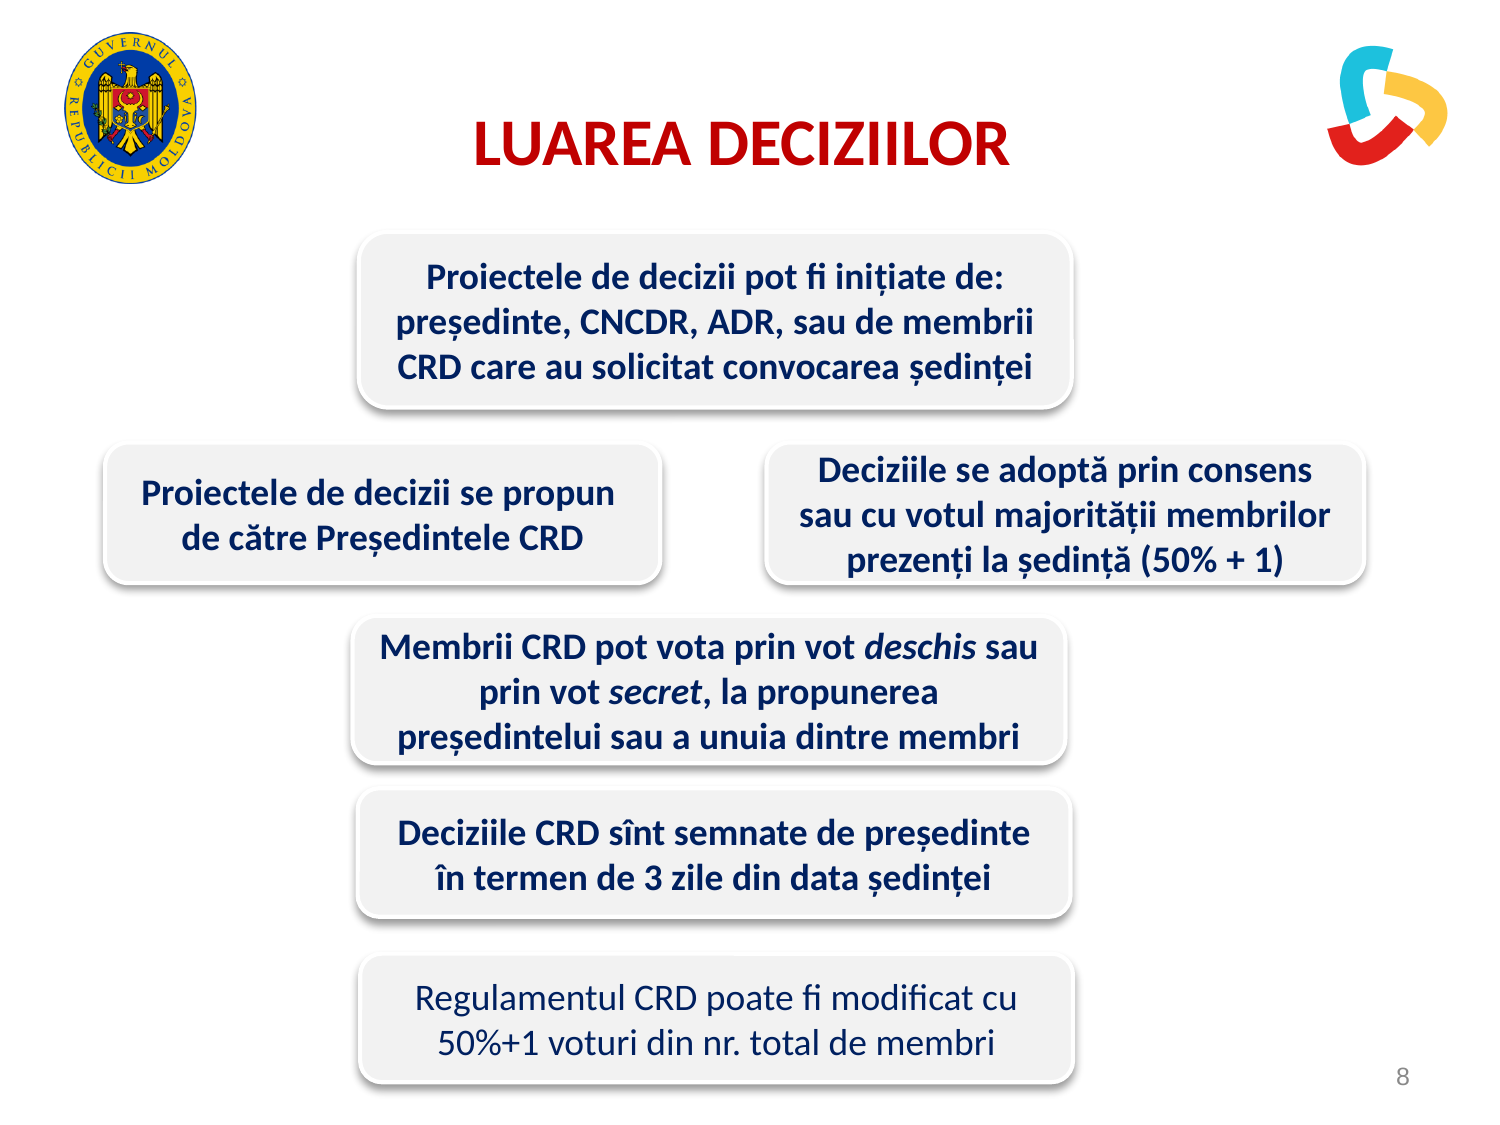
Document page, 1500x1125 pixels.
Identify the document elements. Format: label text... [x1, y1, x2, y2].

text_box Deciziile se adoptă prin consens sau cu votul majorităţii membrilor prezenţi la şedinţă (50% + 1) [764, 440, 1367, 586]
text_box Proiectele de decizii pot fi inițiate de: președinte, CNCDR, ADR, sau de membrii CRD care au solicitat convocarea ședinței [356, 229, 1074, 410]
picture [1326, 42, 1449, 168]
text_box Regulamentul CRD poate fi modificat cu 50%+1 voturi din nr. total de membri [358, 951, 1076, 1085]
picture [64, 31, 199, 184]
text_box Deciziile CRD sînt semnate de preşedinte în termen de 3 zile din data şedinţei [355, 786, 1073, 919]
text_box Proiectele de decizii se propun de către Preşedintele CRD [102, 440, 663, 586]
text_box Membrii CRD pot vota prin vot deschis sau prin vot secret, la propunerea președintelui sau a unuia dintre membri [350, 613, 1068, 766]
title LUAREA DECIZIILOR [75, 45, 1425, 233]
slide_number 8 [1074, 1045, 1425, 1106]
